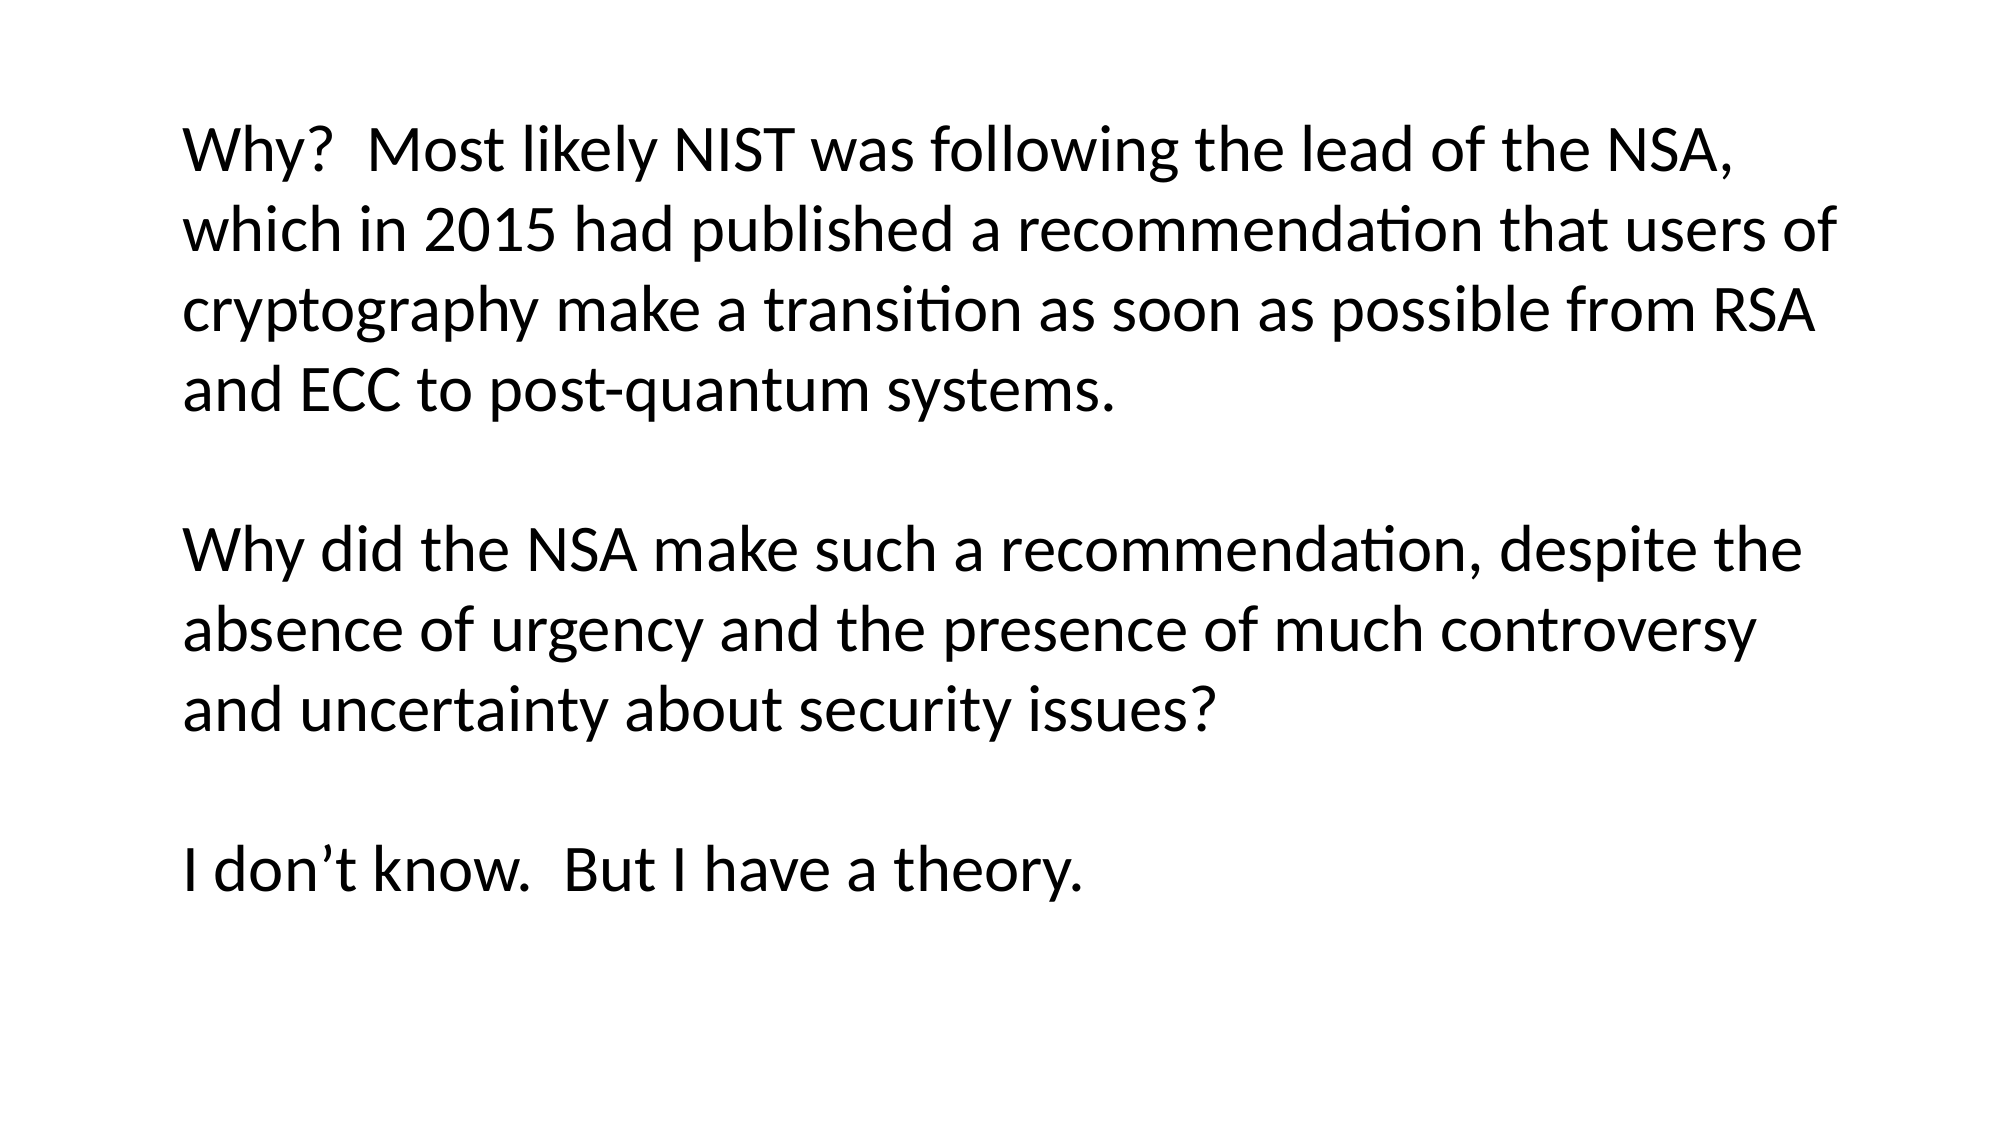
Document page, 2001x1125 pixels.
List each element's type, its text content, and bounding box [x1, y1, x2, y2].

text_box Why? Most likely NIST was following the lead of the NSA, which in 2015 had published a recommendation that users of cryptography make a transition as soon as possible from RSA and ECC to post-quantum systems. Why did the NSA make such a recommendation, despite the absence of urgency and the presence of much controversy and uncertainty about security issues? I don’t know. But I have a theory. [167, 97, 1860, 912]
